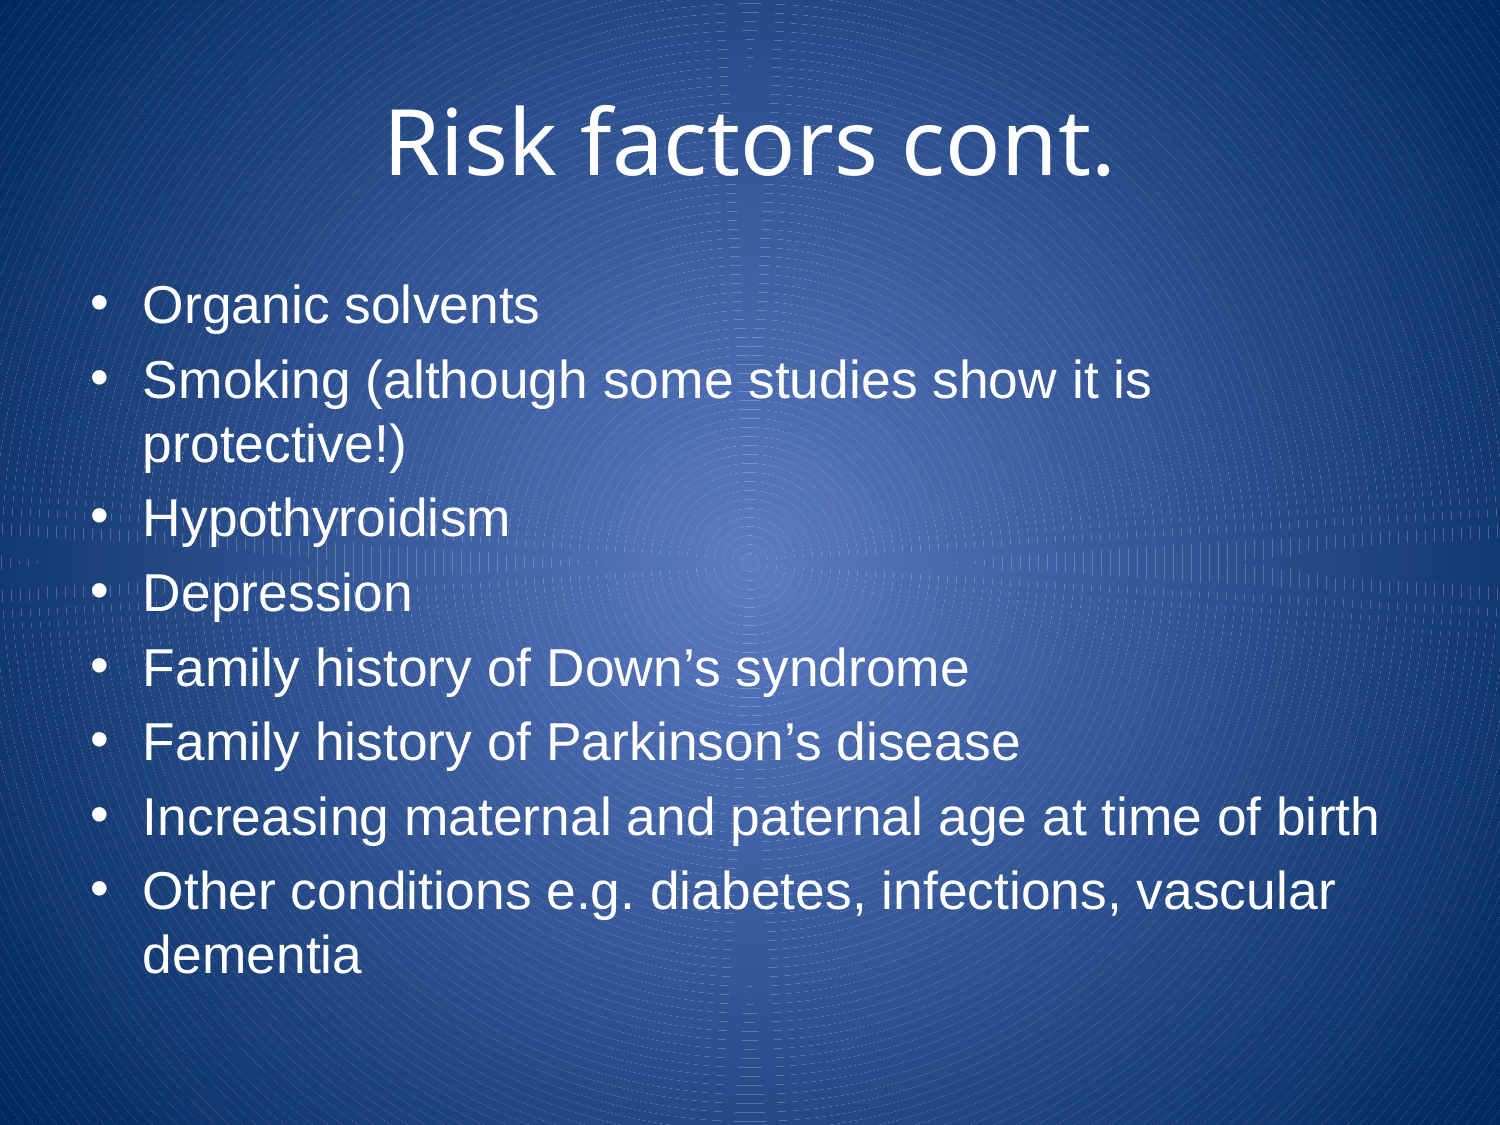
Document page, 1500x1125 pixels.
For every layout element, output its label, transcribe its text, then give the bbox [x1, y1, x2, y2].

title Risk factors cont. [75, 45, 1425, 233]
list Organic solvents Smoking (although some studies show it is protective!) Hypothyroidism Depression Family history of Down’s syndrome Family history of Parkinson’s disease Increasing maternal and paternal age at time of birth Other conditions e.g. diabetes, infections, vascular dementia [75, 262, 1425, 1005]
